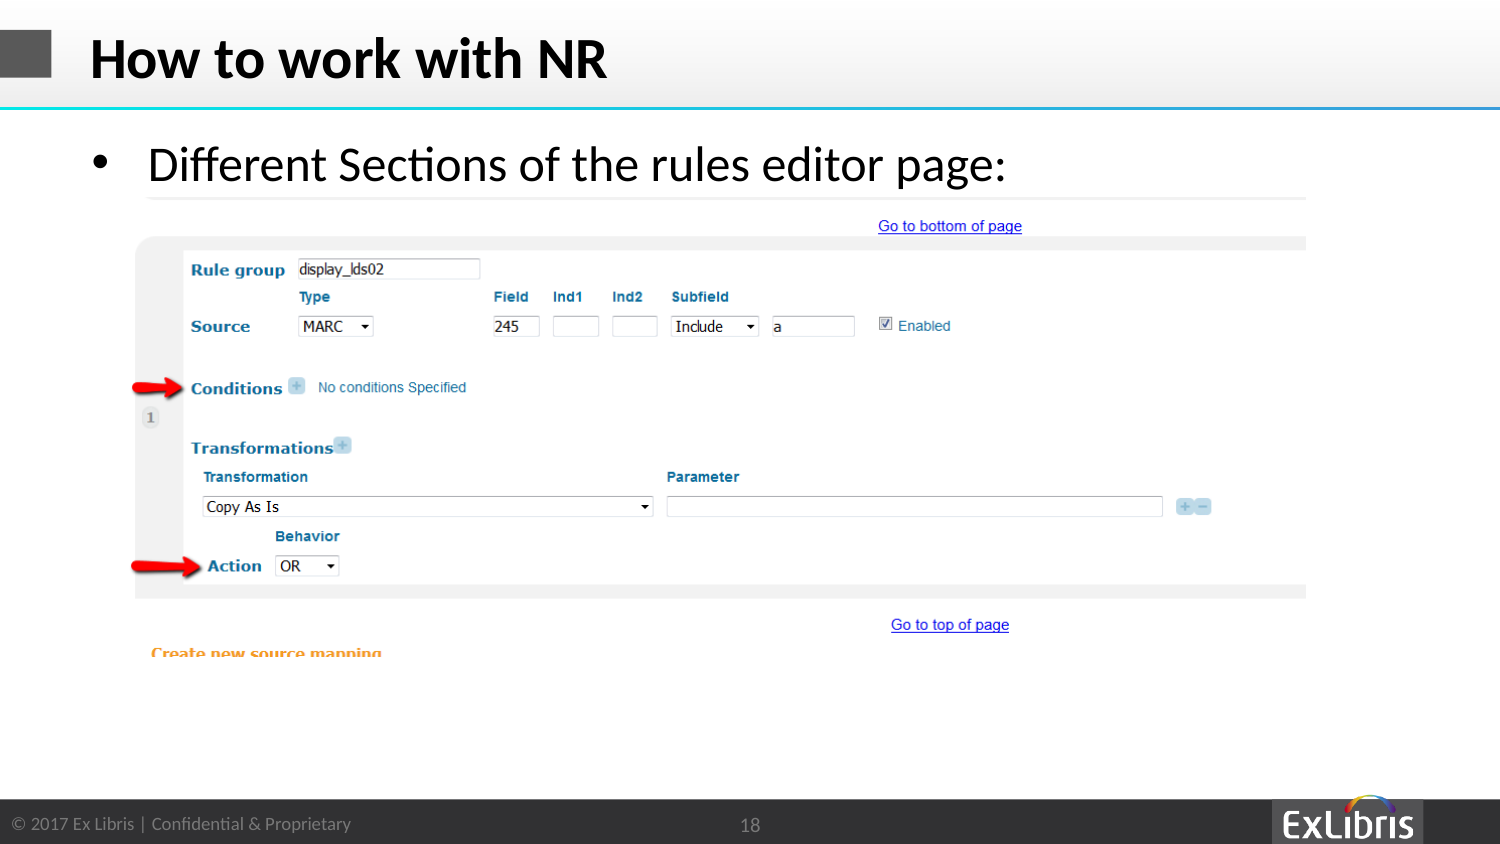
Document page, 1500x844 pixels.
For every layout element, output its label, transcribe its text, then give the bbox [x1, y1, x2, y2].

picture [123, 197, 1306, 658]
slide_number 18 [705, 793, 795, 844]
picture [1282, 794, 1414, 840]
title How to work with NR [75, 8, 1425, 103]
list Different Sections of the rules editor page: [76, 123, 1427, 777]
